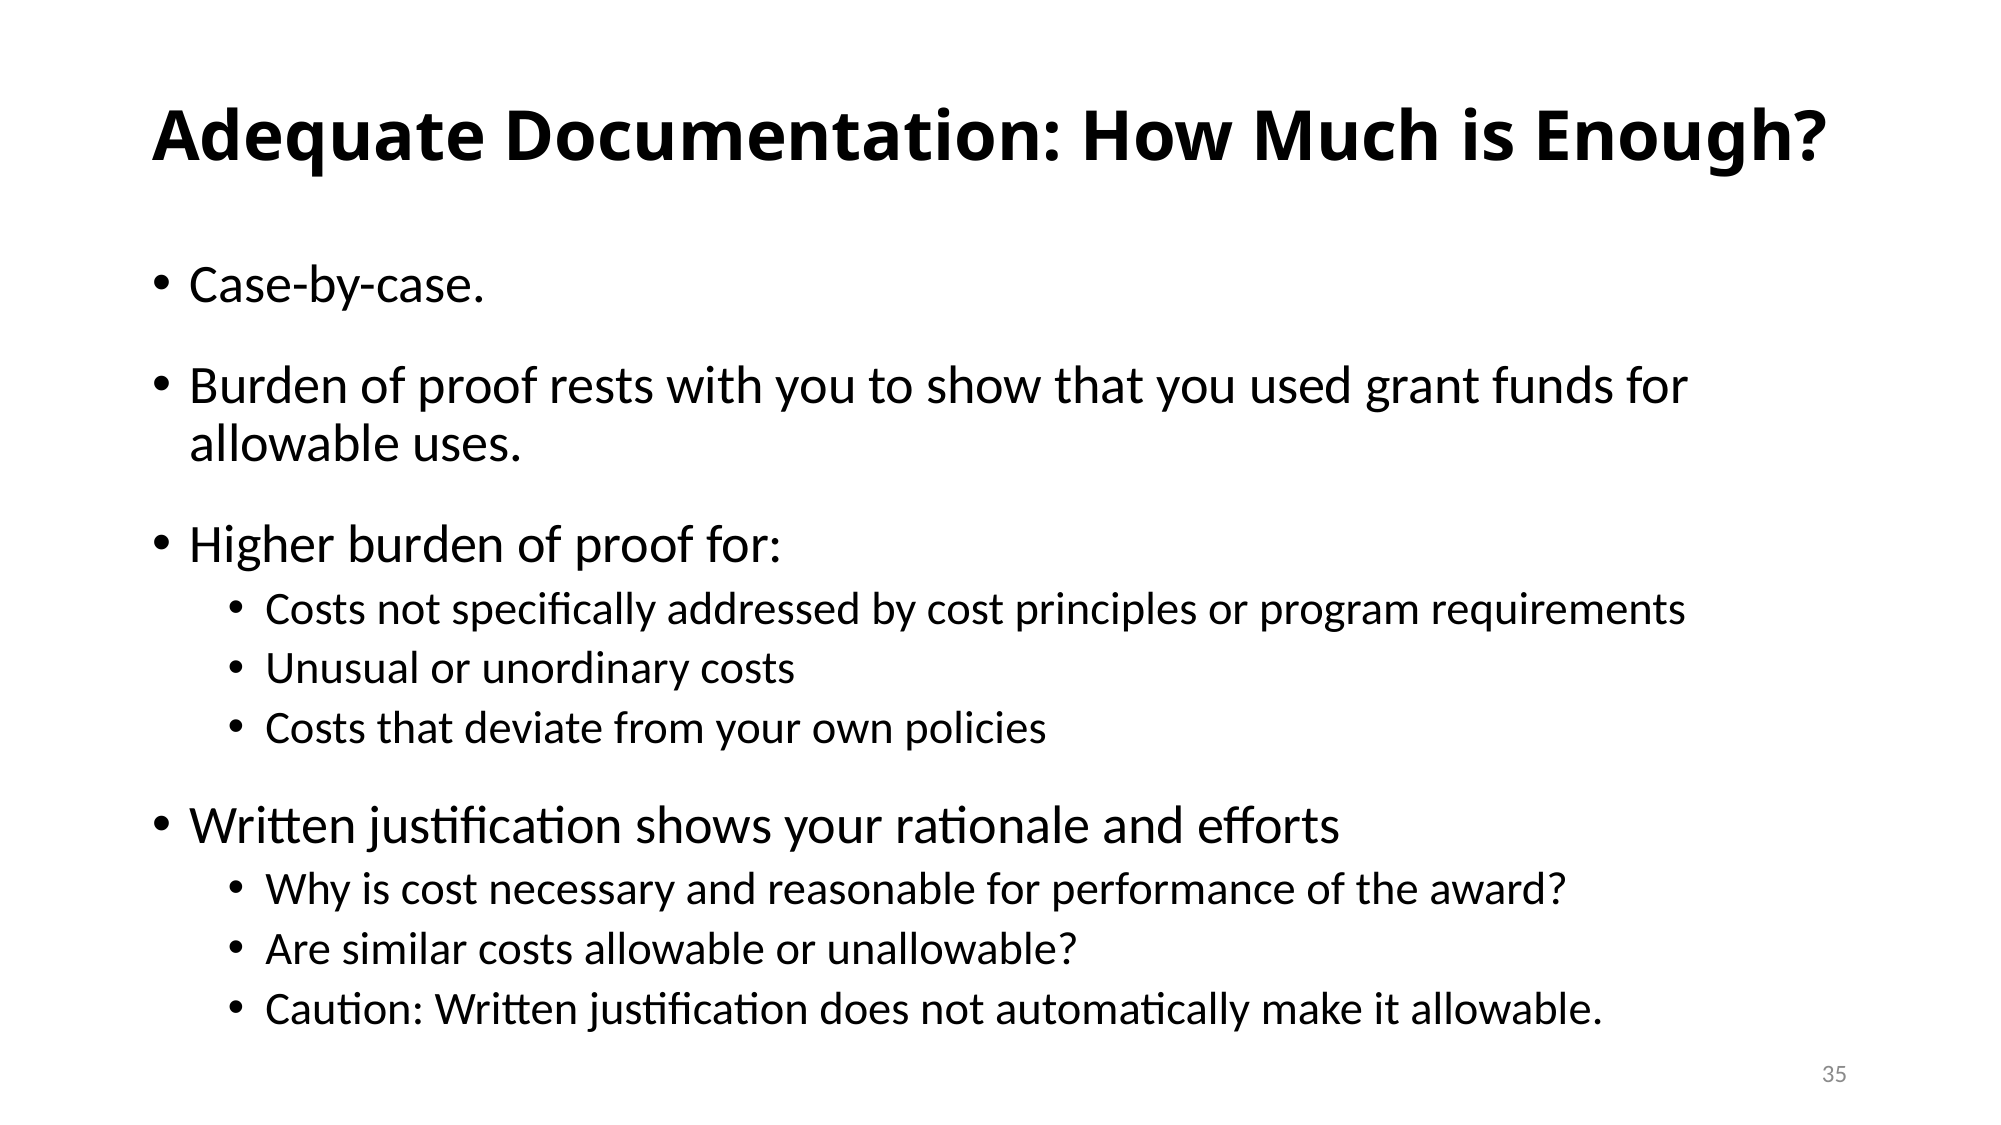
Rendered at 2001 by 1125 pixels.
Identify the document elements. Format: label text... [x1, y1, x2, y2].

list Case-by-case. Burden of proof rests with you to show that you used grant funds for allowable uses. Higher burden of proof for: Costs not specifically addressed by cost principles or program requirements Unusual or unordinary costs Costs that deviate from your own policies Written justification shows your rationale and efforts Why is cost necessary and reasonable for performance of the award? Are similar costs allowable or unallowable? Caution: Written justification does not automatically make it allowable. [137, 248, 1863, 1043]
title Adequate Documentation: How Much is Enough? [137, 68, 1863, 209]
slide_number 35 [1412, 1042, 1863, 1103]
